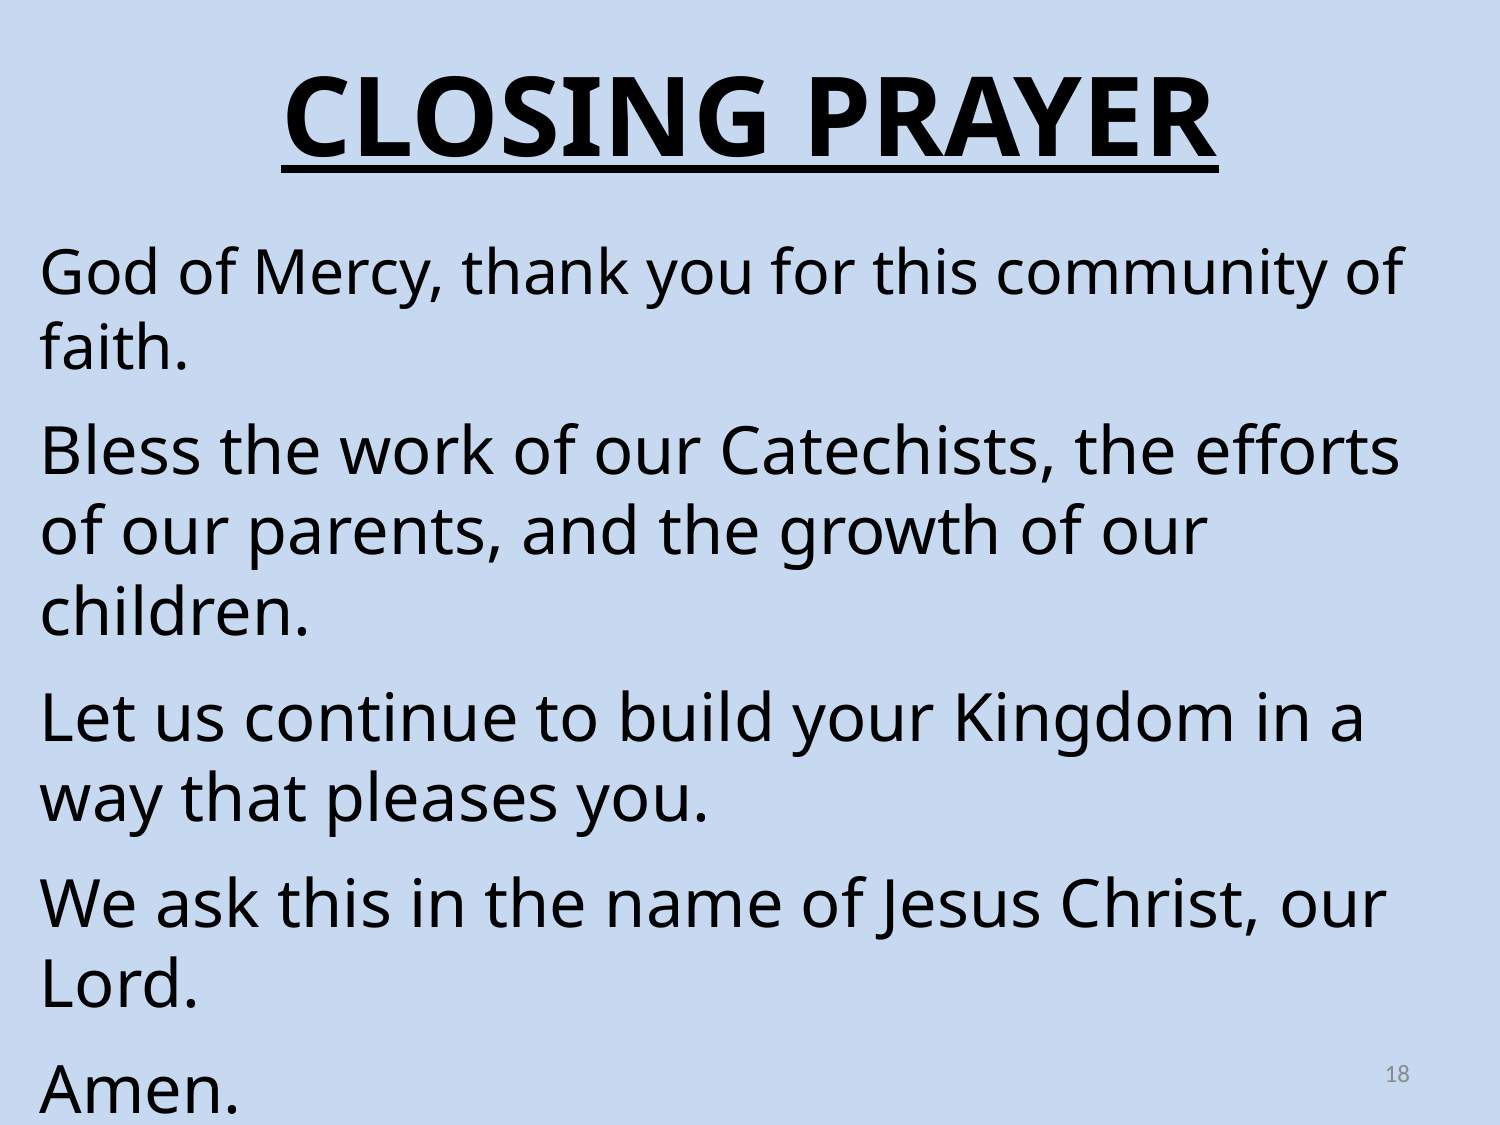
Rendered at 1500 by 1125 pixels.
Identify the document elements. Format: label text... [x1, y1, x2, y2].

slide_number 18 [1074, 1042, 1425, 1103]
text_box God of Mercy, thank you for this community of faith. Bless the work of our Catechists, the efforts of our parents, and the growth of our children. Let us continue to build your Kingdom in a way that pleases you. We ask this in the name of Jesus Christ, our Lord. Amen. [24, 224, 1488, 1125]
title CLOSING PRAYER [0, 24, 1500, 200]
